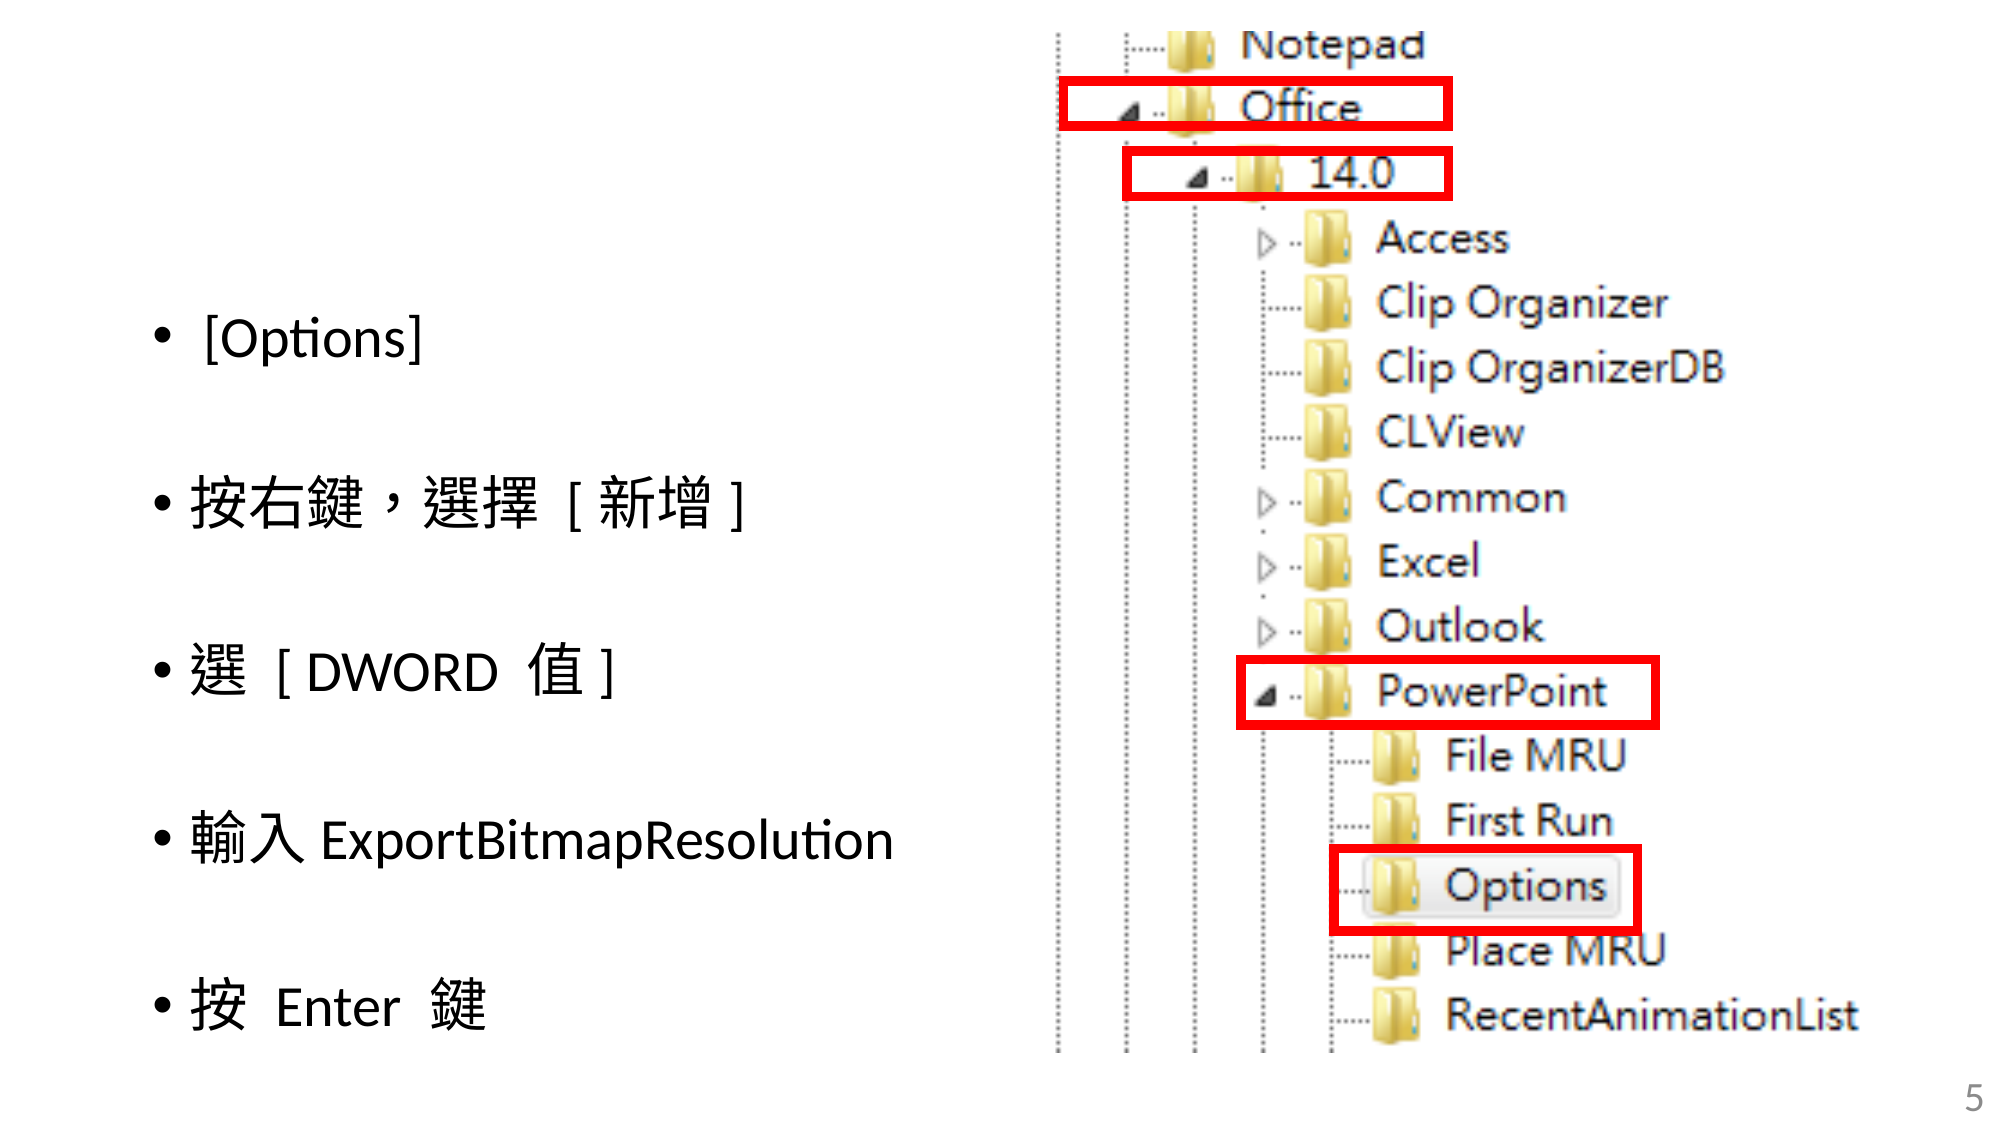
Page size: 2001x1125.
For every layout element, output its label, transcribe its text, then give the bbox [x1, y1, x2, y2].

list [Options] 按右鍵，選擇 [新增] 選 [ DWORD 值] 輸入ExportBitmapResolution 按 Enter 鍵 [137, 299, 1863, 1125]
slide_number 5 [1550, 1065, 2000, 1125]
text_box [1011, 31, 2000, 1053]
